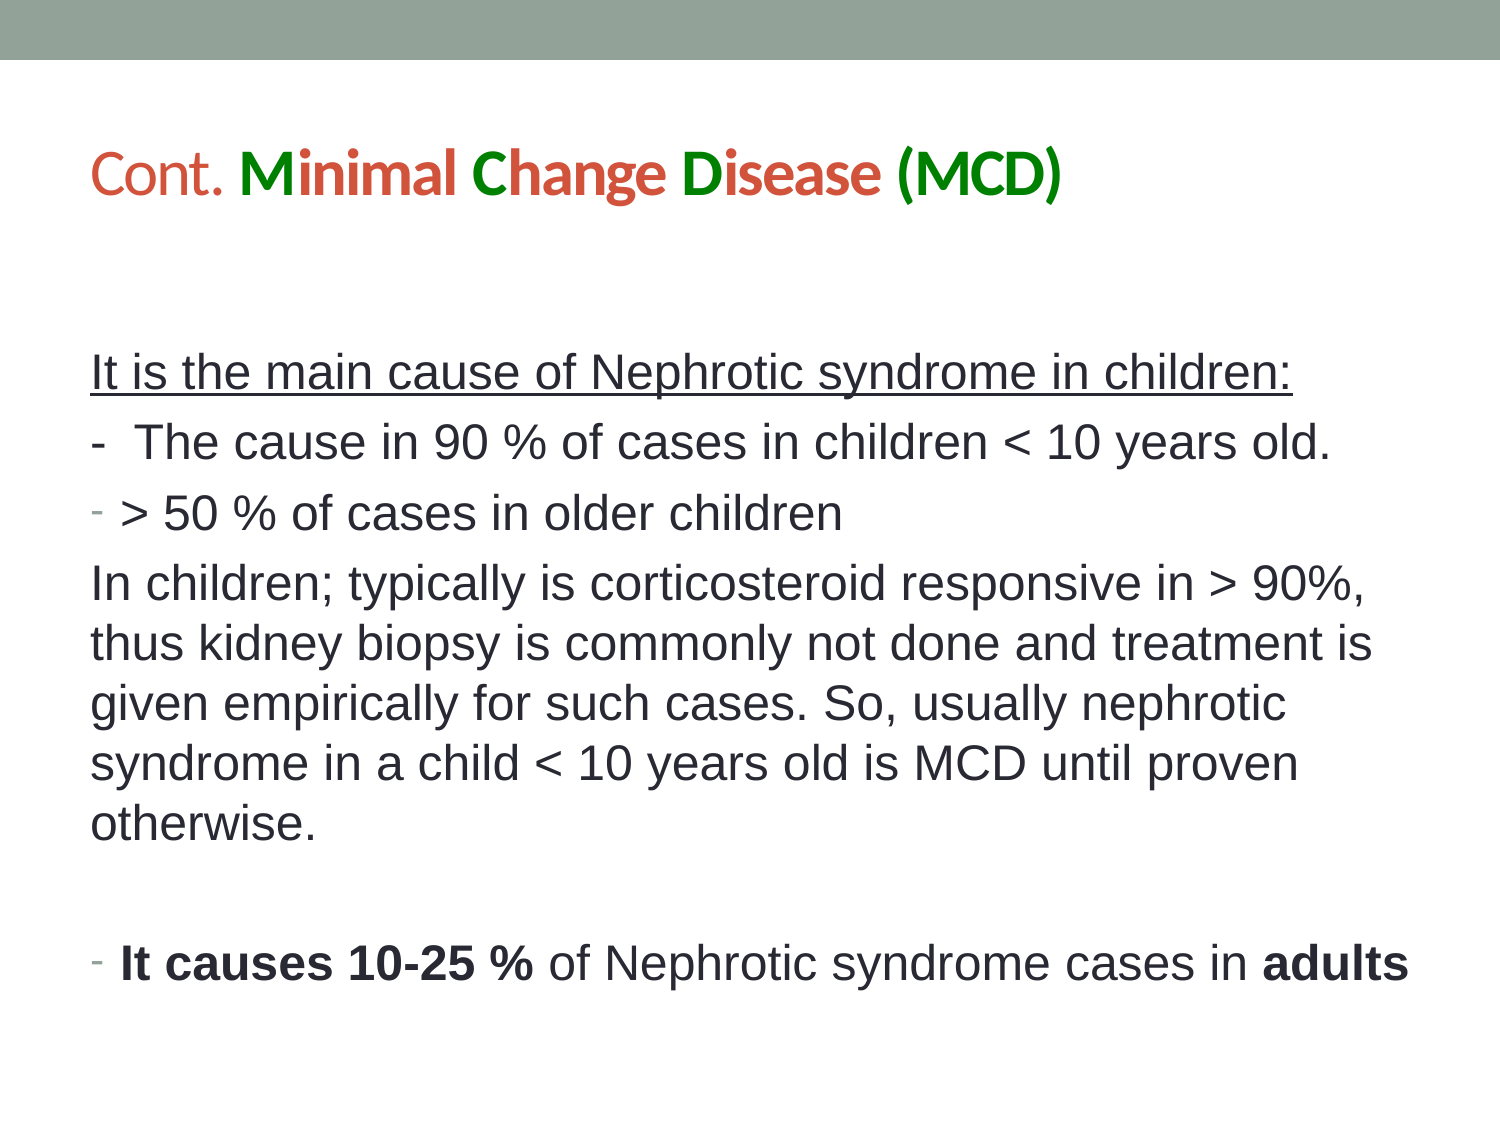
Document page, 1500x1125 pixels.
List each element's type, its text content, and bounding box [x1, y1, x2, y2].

title Cont. Minimal Change Disease (MCD) [75, 87, 1425, 250]
list It is the main cause of Nephrotic syndrome in children: - The cause in 90 % of cases in children < 10 years old. > 50 % of cases in older children In children; typically is corticosteroid responsive in > 90%, thus kidney biopsy is commonly not done and treatment is given empirically for such cases. So, usually nephrotic syndrome in a child < 10 years old is MCD until proven otherwise. It causes 10-25 % of Nephrotic syndrome cases in adults [75, 262, 1425, 1063]
